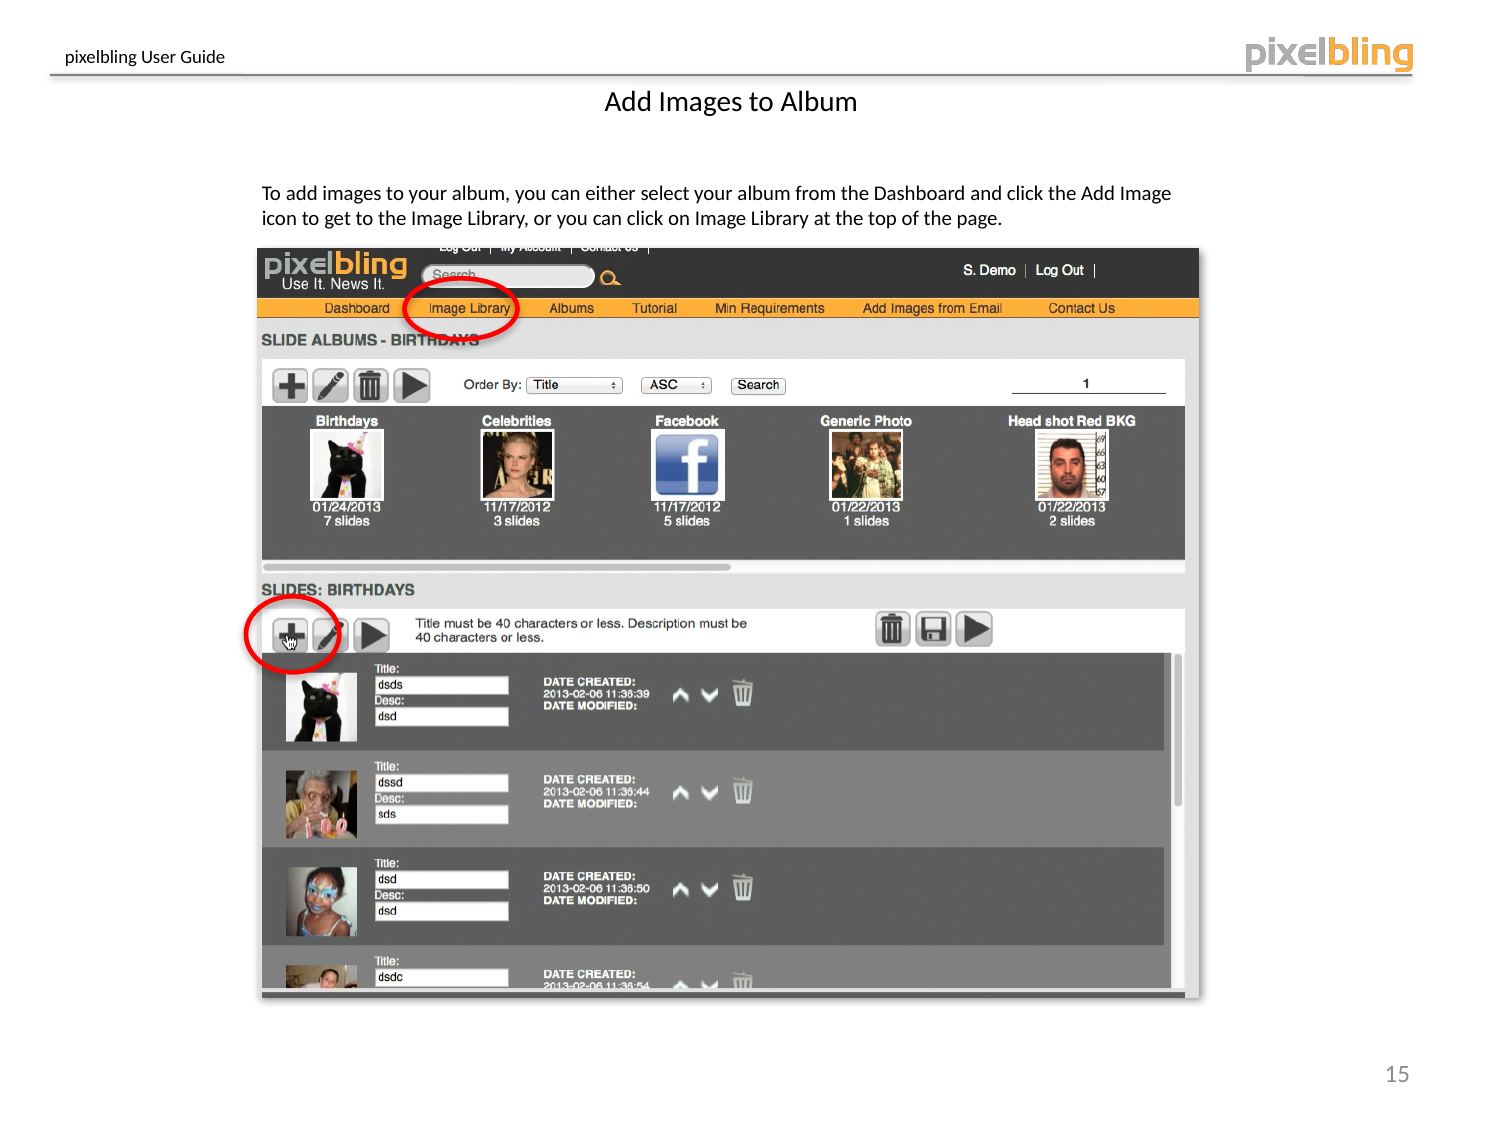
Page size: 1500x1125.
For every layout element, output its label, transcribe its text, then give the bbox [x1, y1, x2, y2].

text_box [49, 37, 1413, 76]
text_box [245, 615, 251, 653]
text_box Add Images to Album [49, 83, 1413, 125]
picture [256, 248, 1199, 998]
slide_number 15 [1074, 1042, 1425, 1103]
text_box To add images to your album, you can either select your album from the Dashboard and click the Add Image icon to get to the Image Library, or you can click on Image Library at the top of the page. [247, 172, 1203, 237]
